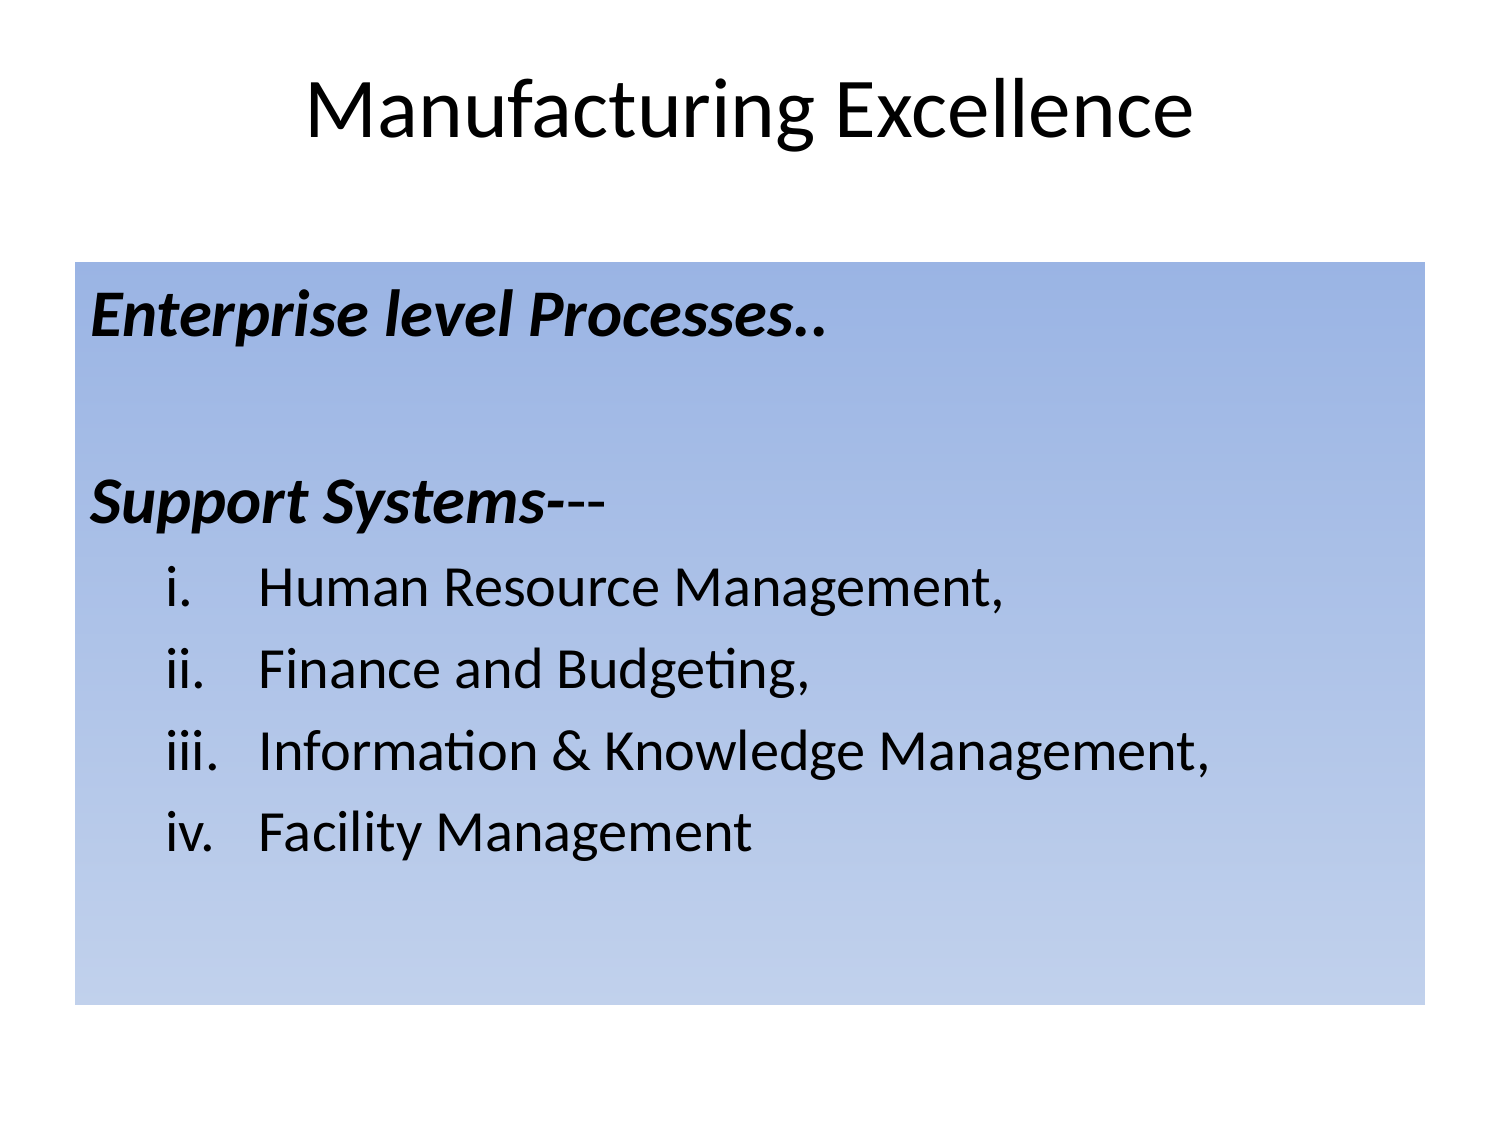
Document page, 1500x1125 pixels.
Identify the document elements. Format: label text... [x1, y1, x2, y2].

title Manufacturing Excellence [75, 45, 1425, 163]
list Enterprise level Processes.. Support Systems--- Human Resource Management, Finance and Budgeting, Information & Knowledge Management, Facility Management [75, 262, 1425, 1005]
